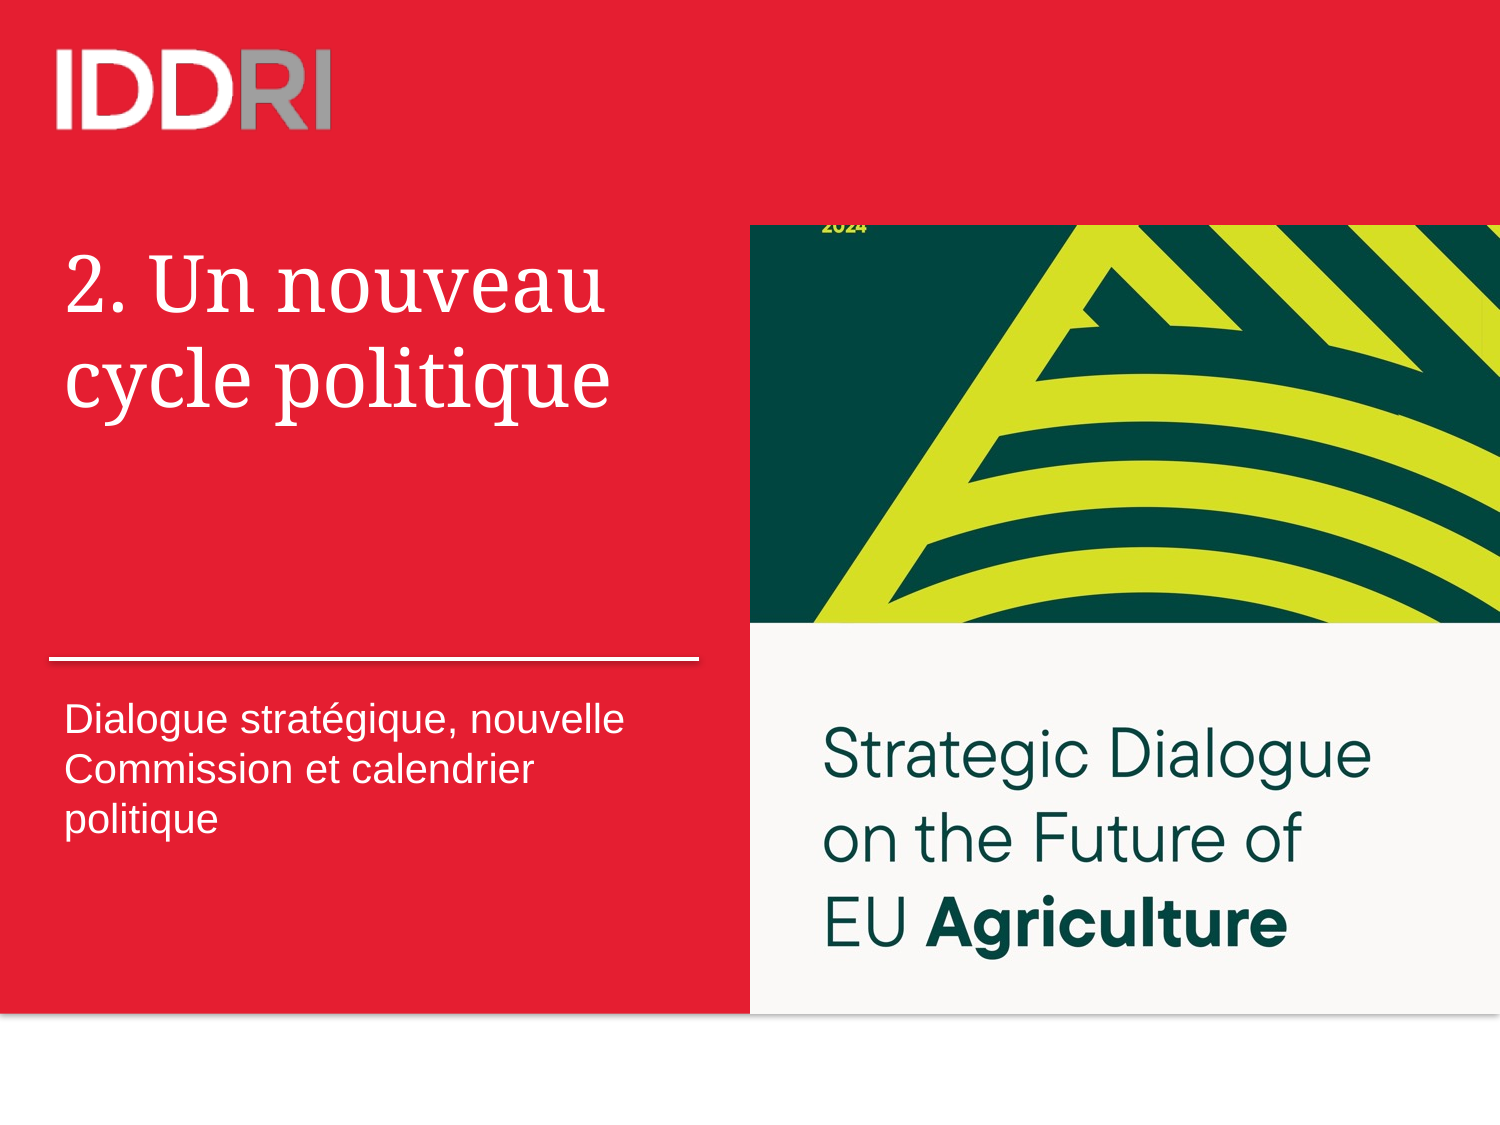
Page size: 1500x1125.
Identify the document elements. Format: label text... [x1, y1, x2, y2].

picture [749, 225, 1500, 1015]
picture [46, 40, 343, 138]
subtitle Dialogue stratégique, nouvelle Commission et calendrier politique [49, 684, 700, 934]
title 2. Un nouveau cycle politique [49, 226, 700, 638]
